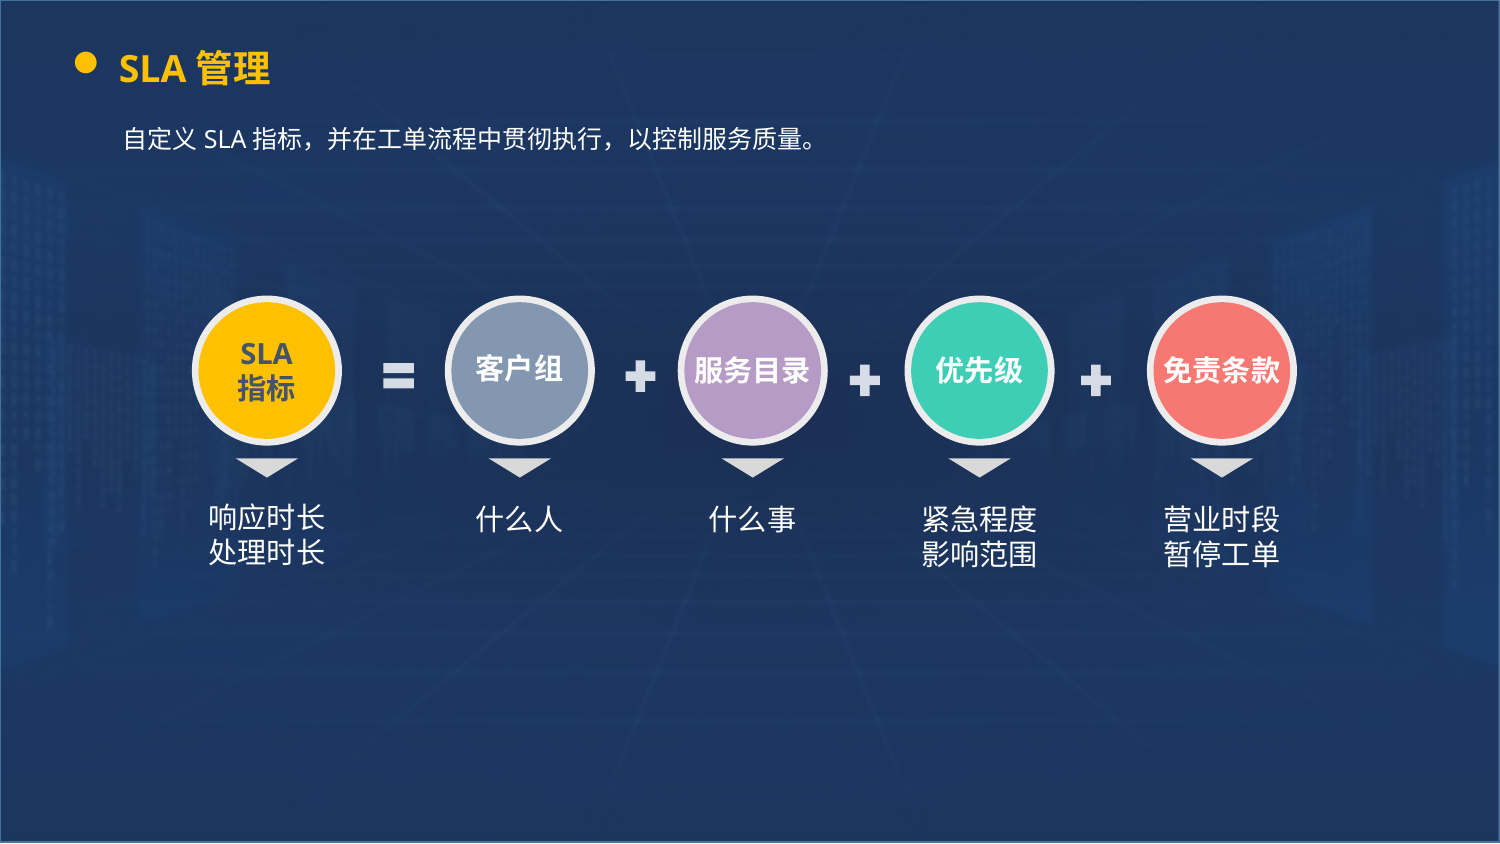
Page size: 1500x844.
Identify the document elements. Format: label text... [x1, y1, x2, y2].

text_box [158, 295, 376, 579]
text_box [1098, 364, 1112, 397]
text_box [849, 364, 861, 397]
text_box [427, 295, 612, 545]
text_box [660, 295, 845, 545]
text_box [382, 362, 415, 374]
text_box [625, 359, 656, 393]
text_box SLA管理 [57, 37, 561, 98]
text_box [1129, 295, 1314, 580]
text_box 自定义SLA指标，并在工单流程中贯彻执行，以控制服务质量。 [108, 100, 912, 161]
text_box [382, 377, 415, 389]
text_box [861, 295, 1098, 580]
